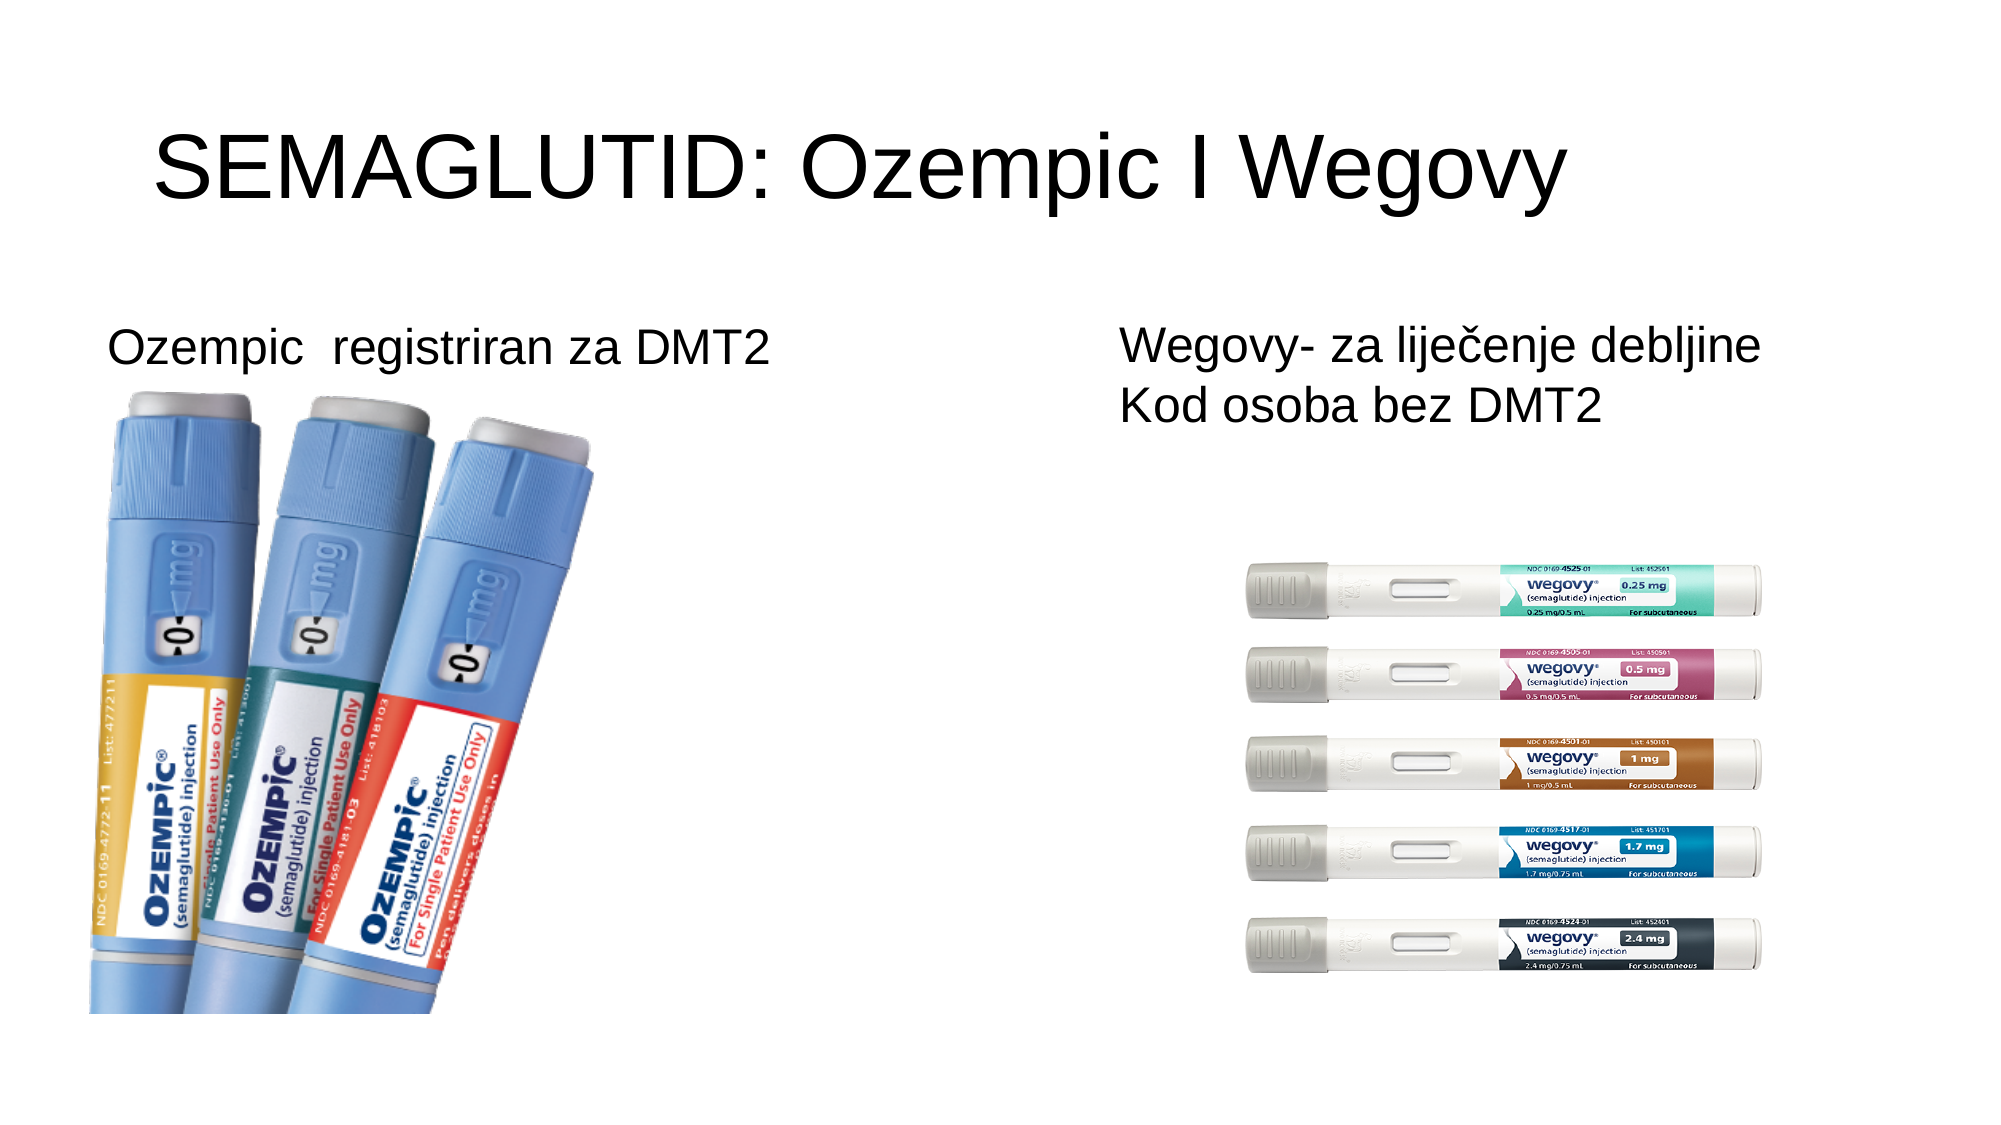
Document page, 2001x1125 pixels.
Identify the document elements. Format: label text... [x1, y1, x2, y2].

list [1245, 562, 1762, 973]
title SEMAGLUTID: Ozempic I Wegovy [137, 59, 1863, 278]
text_box Ozempic registriran za DMT2 [92, 307, 787, 382]
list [88, 391, 605, 1014]
text_box Wegovy- za liječenje debljine Kod osoba bez DMT2 [1105, 304, 1807, 440]
